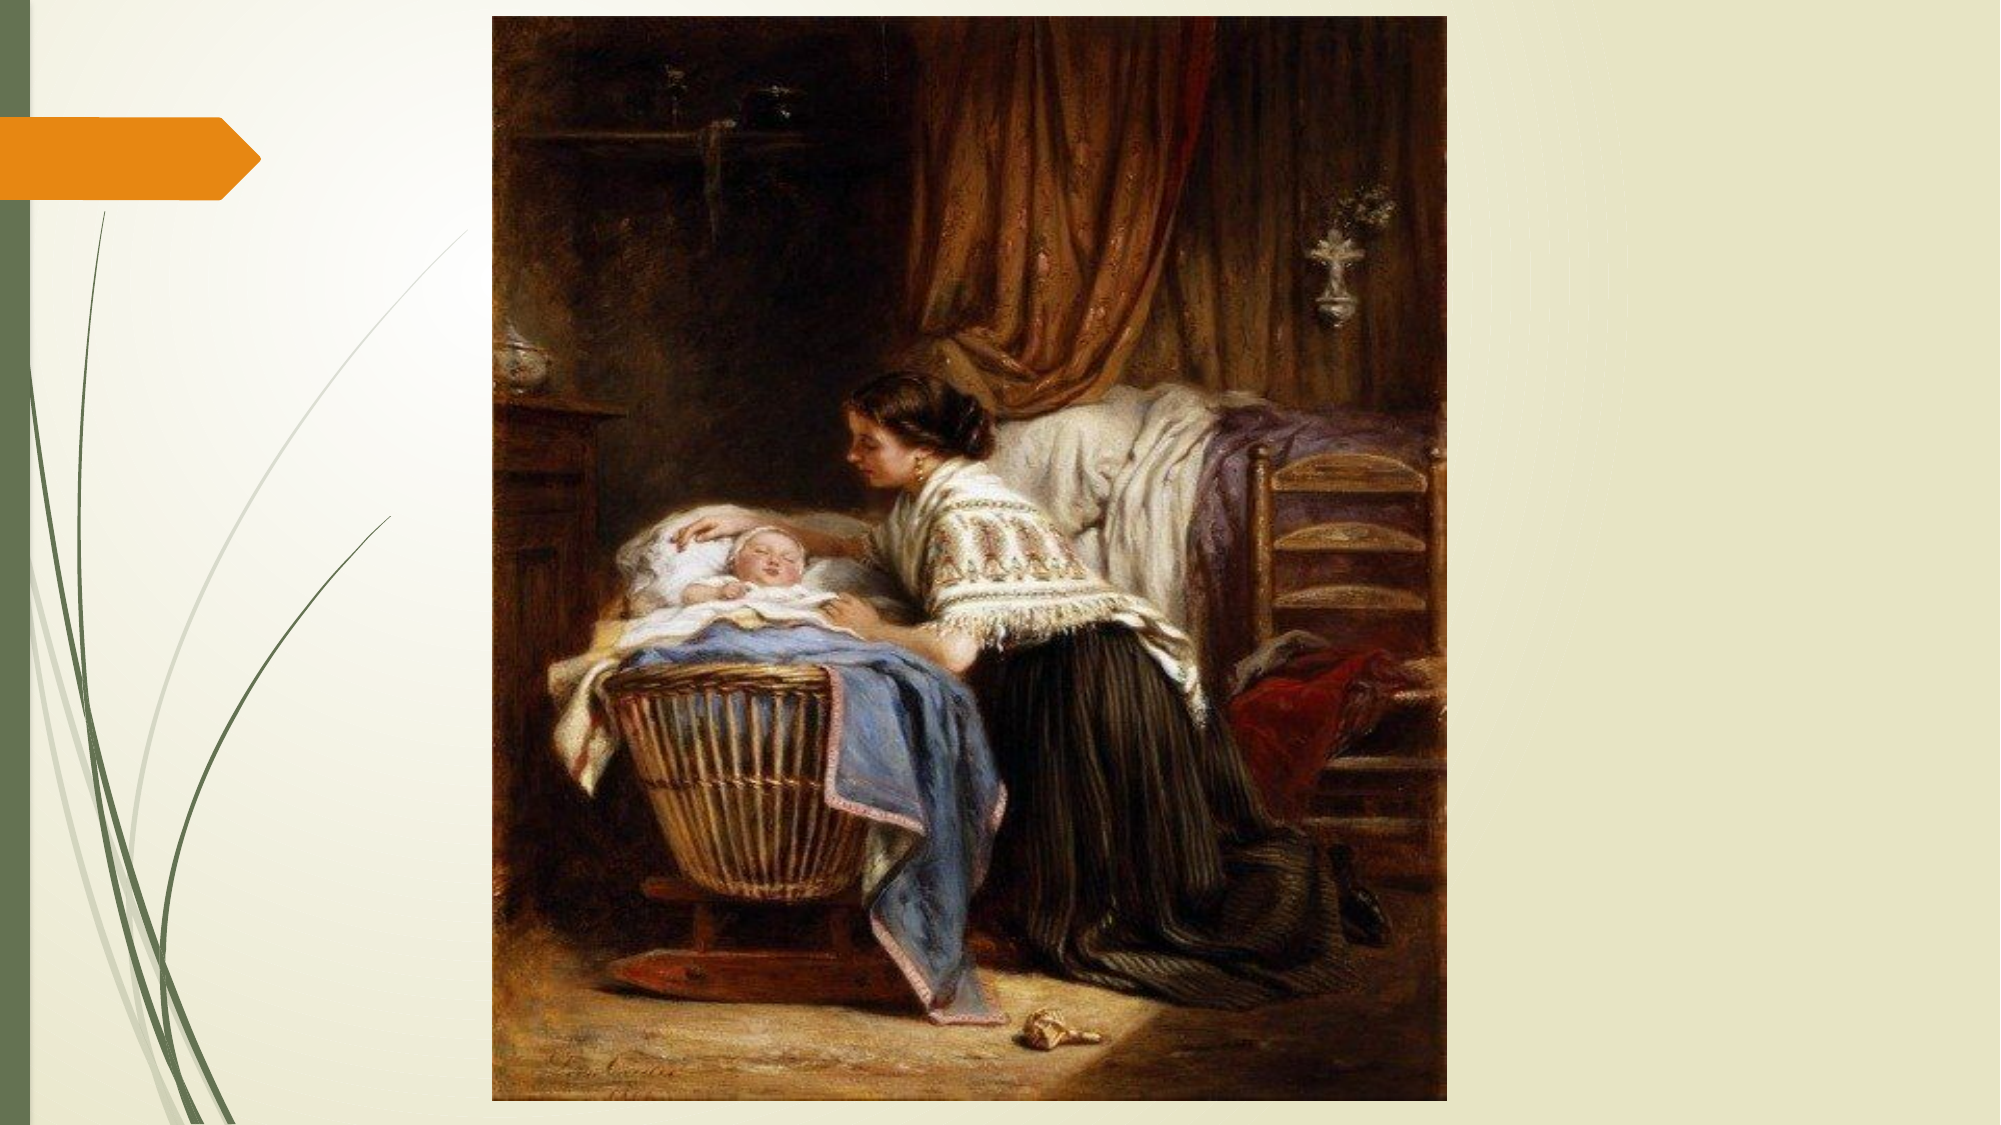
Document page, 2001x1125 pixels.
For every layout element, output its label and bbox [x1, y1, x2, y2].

list [492, 16, 1447, 1101]
